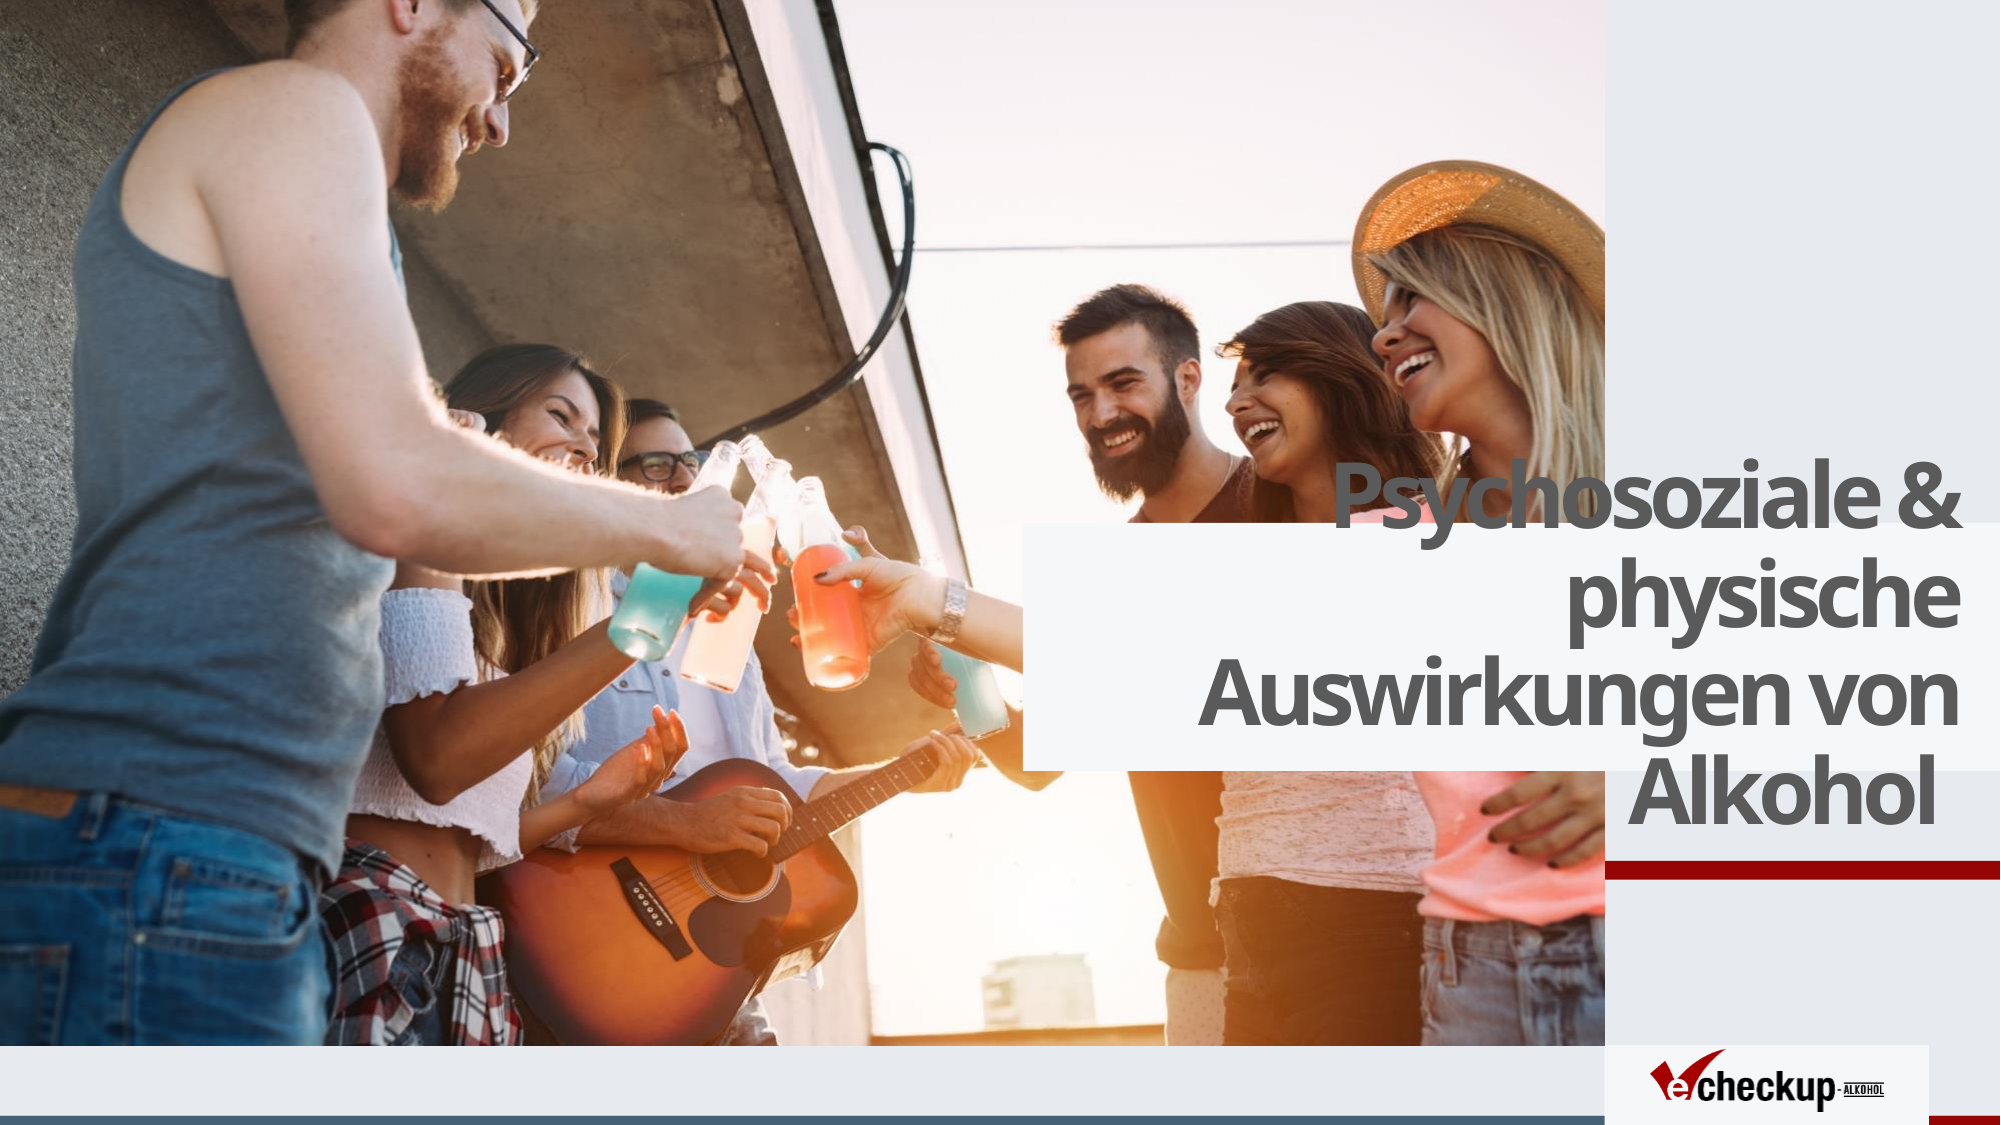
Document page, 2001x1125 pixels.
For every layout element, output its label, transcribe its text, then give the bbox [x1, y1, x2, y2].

picture [1650, 1049, 1884, 1112]
picture [0, 0, 1605, 1046]
title Psychosoziale & physische Auswirkungen von Alkohol [1605, 522, 2000, 771]
